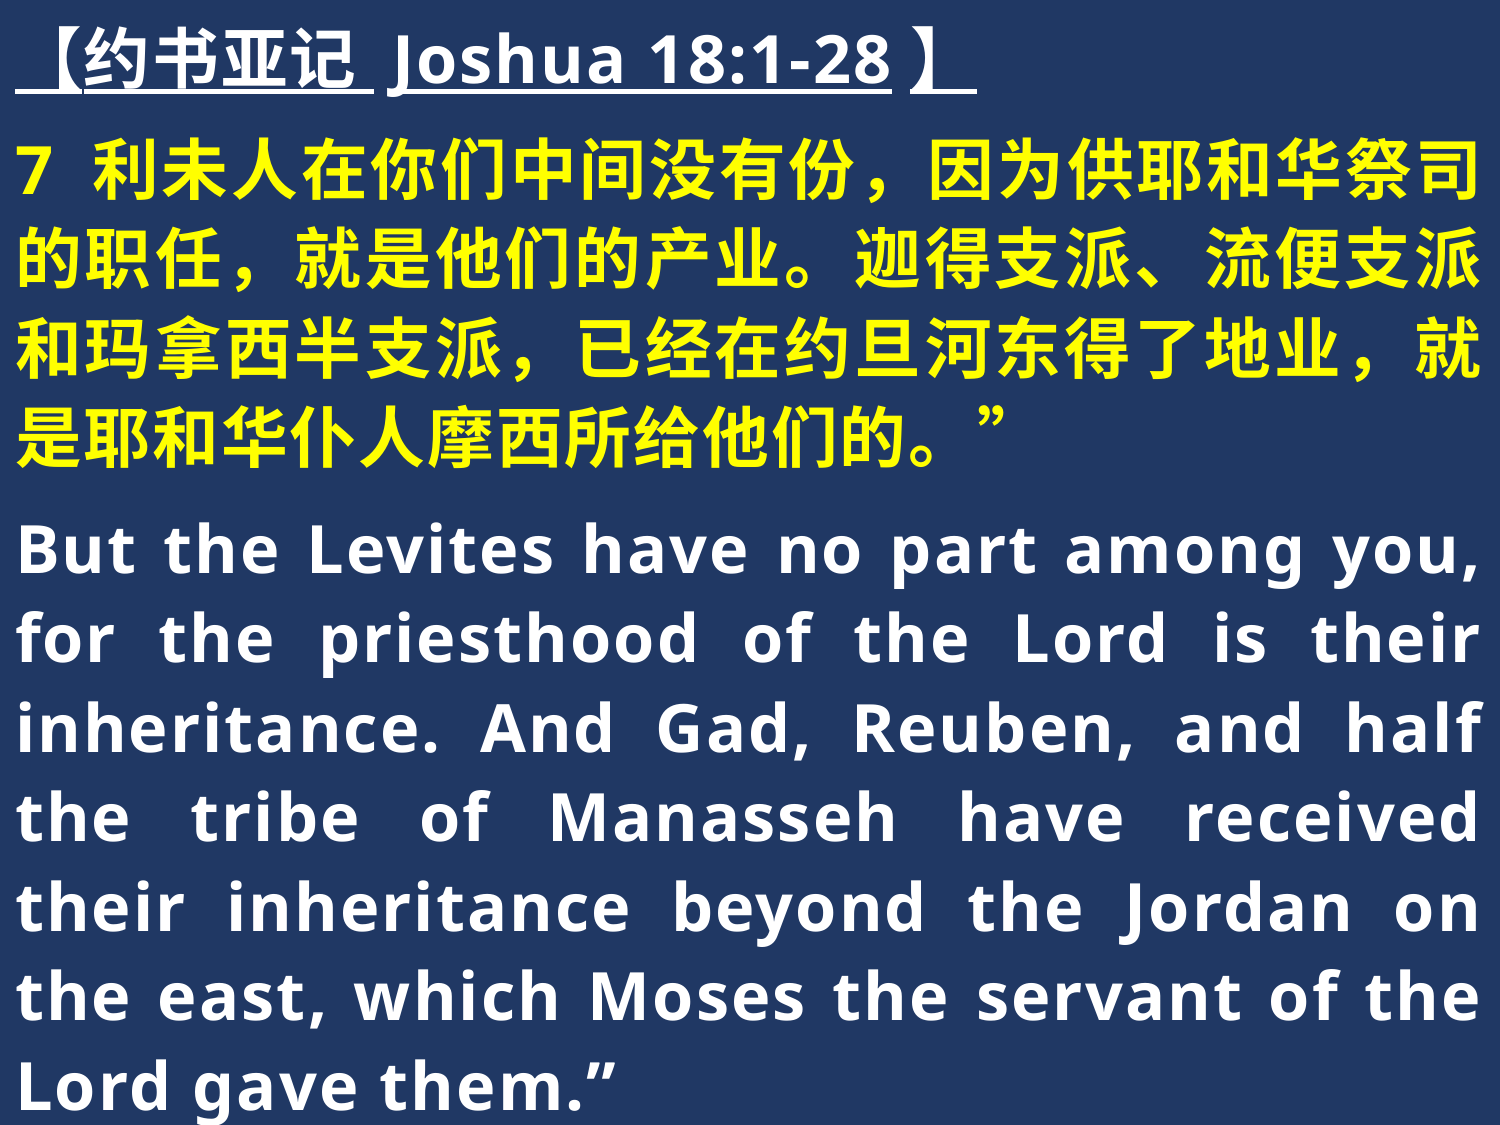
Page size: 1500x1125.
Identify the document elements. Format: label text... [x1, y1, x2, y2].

list 【约书亚记 Joshua 18:1-28】 7 利未人在你们中间没有份，因为供耶和华祭司的职任，就是他们的产业。迦得支派、流便支派和玛拿西半支派，已经在约旦河东得了地业，就是耶和华仆人摩西所给他们的。” But the Levites have no part among you, for the priesthood of the Lord is their inheritance. And Gad, Reuben, and half the tribe of Manasseh have received their inheritance beyond the Jordan on the east, which Moses the servant of the Lord gave them.” [0, 0, 1500, 1125]
